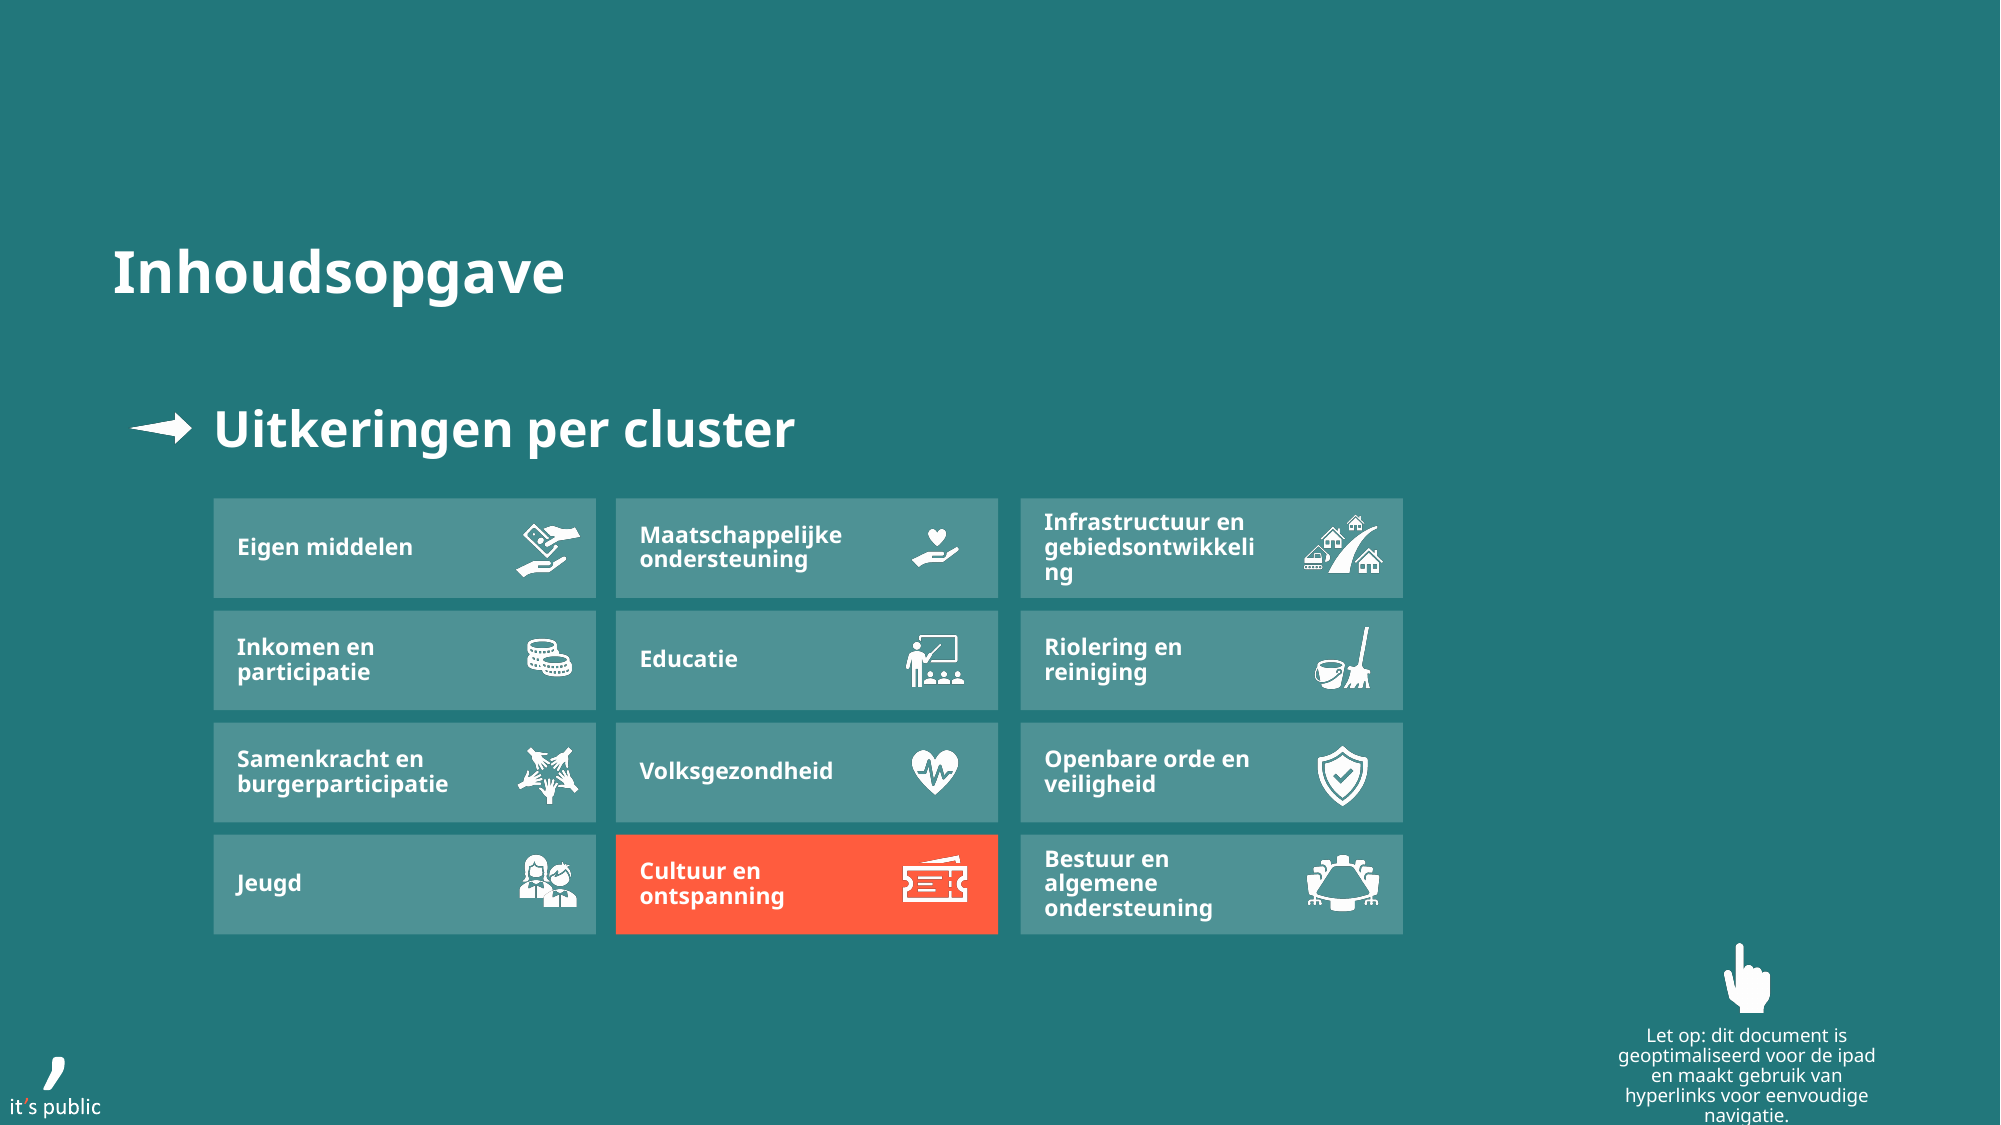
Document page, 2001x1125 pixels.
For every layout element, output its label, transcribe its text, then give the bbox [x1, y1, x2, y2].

picture [1307, 740, 1378, 811]
picture [909, 521, 961, 574]
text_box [1300, 510, 1385, 578]
text_box Cultuur en ontspanning [615, 834, 999, 935]
text_box Inhoudsopgave [108, 196, 1275, 354]
picture [523, 632, 574, 683]
text_box Inkomen en participatie [213, 610, 596, 711]
text_box Openbare orde en veiligheid [1020, 722, 1403, 823]
picture [125, 395, 195, 461]
text_box [4, 1093, 107, 1122]
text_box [10, 1097, 101, 1119]
text_box Let op: dit document is geoptimaliseerd voor de ipad en maakt gebruik van hyperlinks voor eenvoudige navigatie. [1601, 1017, 1892, 1118]
picture [1304, 845, 1381, 921]
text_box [505, 845, 591, 916]
picture [897, 840, 973, 916]
text_box Jeugd [213, 834, 596, 935]
picture [1309, 624, 1377, 692]
picture [902, 627, 968, 693]
picture [514, 515, 582, 584]
text_box Eigen middelen [213, 498, 596, 598]
text_box Volksgezondheid [615, 722, 999, 823]
text_box Infrastructuur en gebiedsontwikkeling [1020, 498, 1403, 598]
text_box Educatie [615, 610, 999, 711]
text_box Riolering en reiniging [1020, 610, 1403, 711]
text_box Bestuur en algemene ondersteuning [1020, 834, 1403, 935]
text_box [45, 1056, 65, 1085]
text_box [0, 1034, 108, 1125]
text_box Samenkracht en burgerparticipatie [213, 722, 596, 823]
picture [901, 739, 969, 806]
picture [1707, 938, 1787, 1019]
text_box Maatschappelijke ondersteuning [615, 498, 999, 598]
picture [516, 743, 580, 807]
text_box Uitkeringen per cluster [208, 381, 1100, 482]
